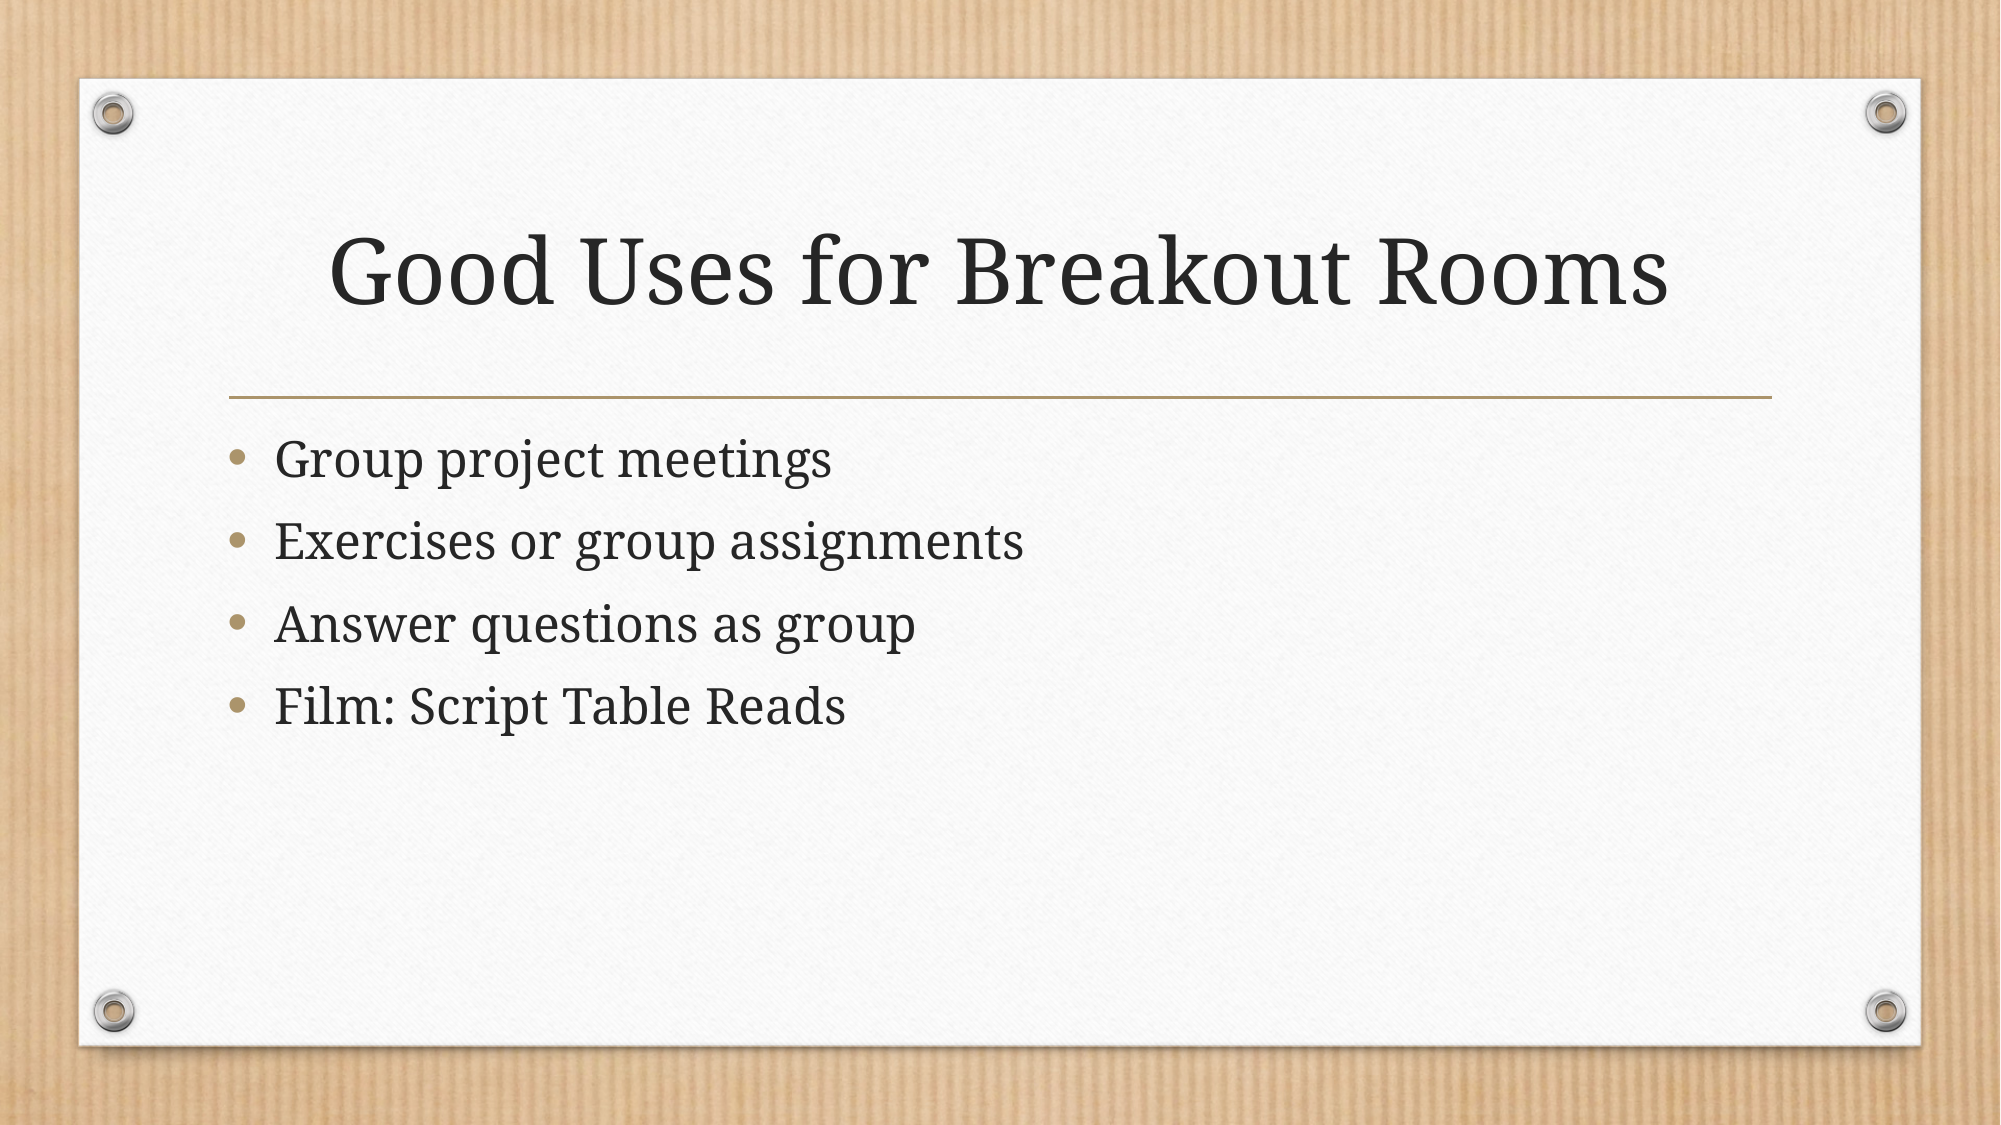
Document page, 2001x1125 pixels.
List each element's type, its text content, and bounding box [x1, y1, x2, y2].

picture [0, 0, 2001, 1125]
title Good Uses for Breakout Rooms [212, 161, 1788, 375]
list Group project meetings Exercises or group assignments Answer questions as group Film: Script Table Reads [212, 419, 1788, 964]
